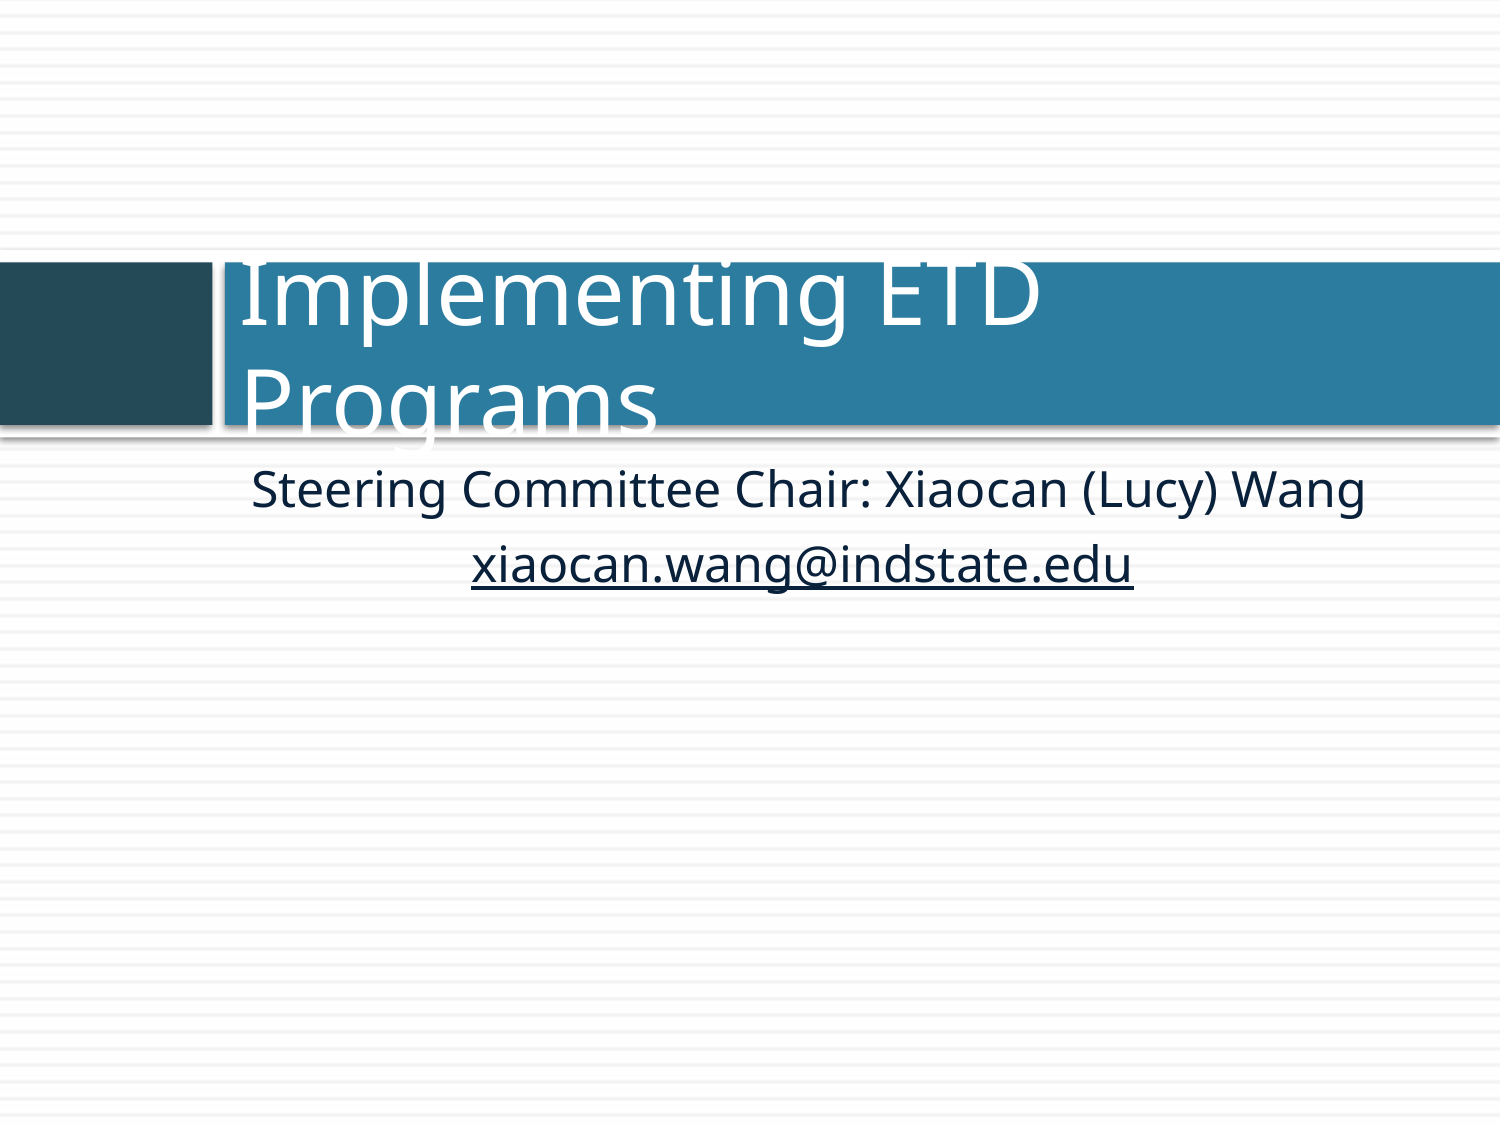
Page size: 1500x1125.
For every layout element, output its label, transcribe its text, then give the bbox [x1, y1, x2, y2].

title Implementing ETD Programs [225, 262, 1475, 425]
list Steering Committee Chair: Xiaocan (Lucy) Wang xiaocan.wang@indstate.edu [225, 450, 1394, 725]
